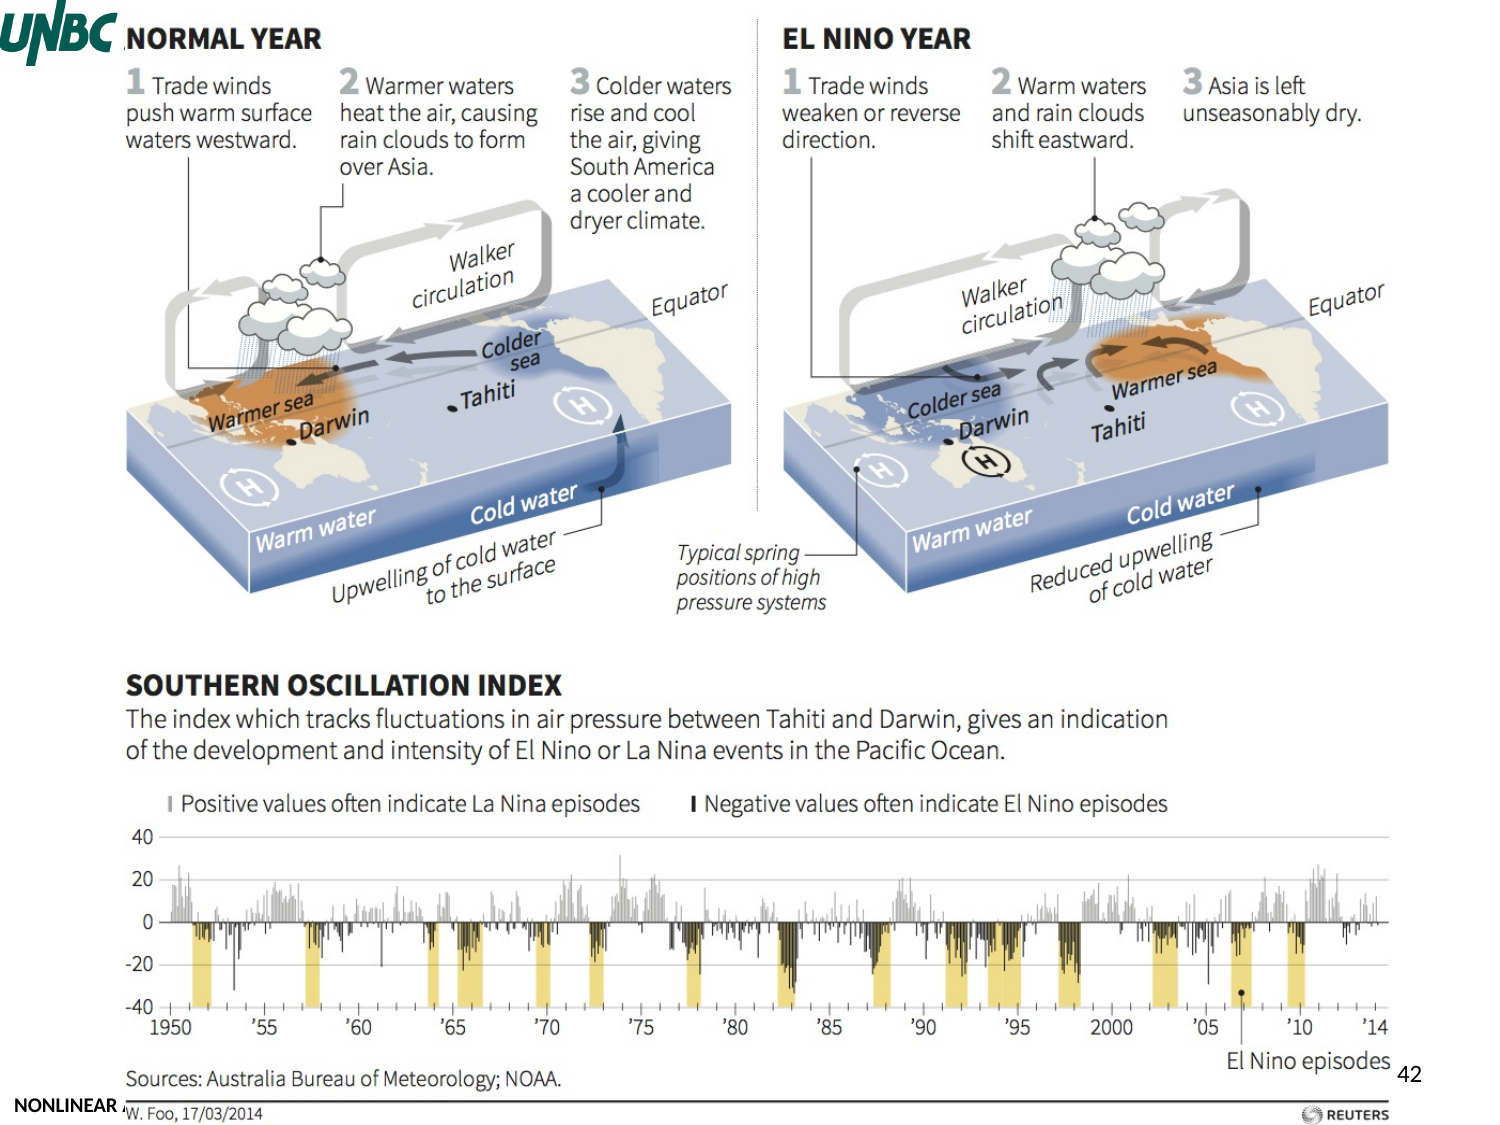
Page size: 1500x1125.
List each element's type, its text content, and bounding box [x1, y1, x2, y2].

picture [0, 0, 1393, 1125]
slide_number 42 [1397, 1042, 1438, 1103]
